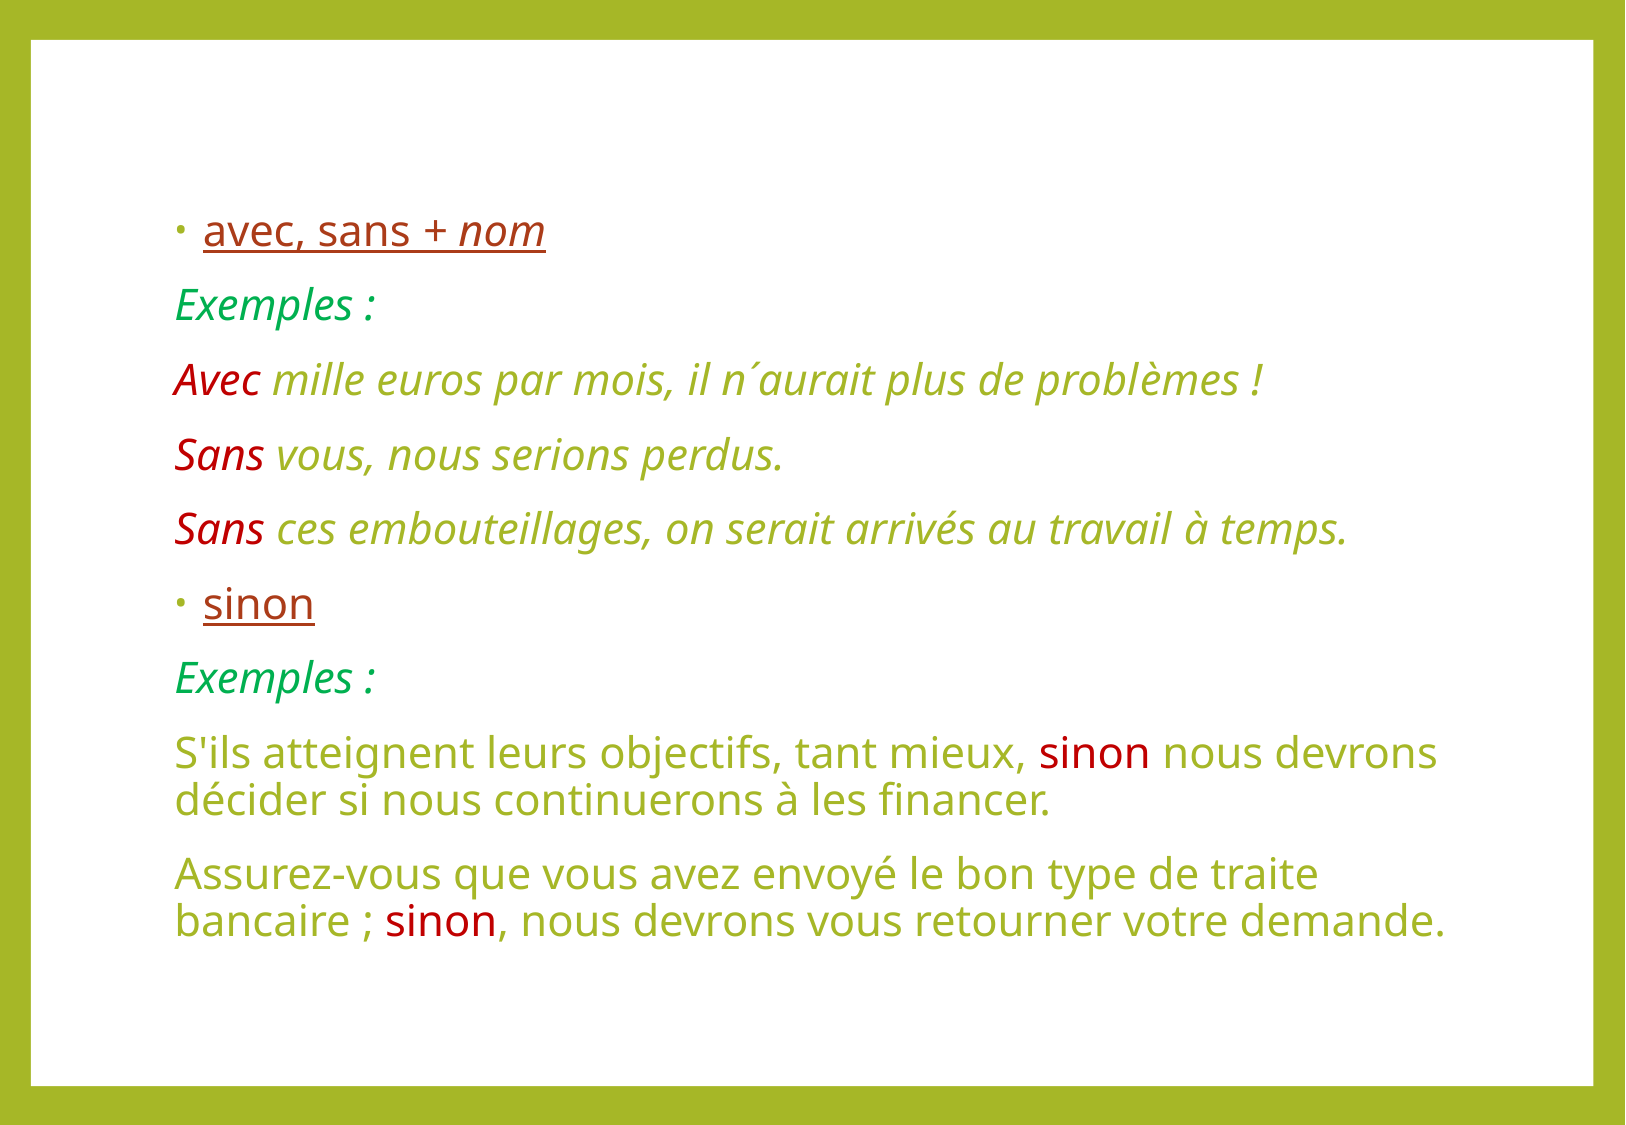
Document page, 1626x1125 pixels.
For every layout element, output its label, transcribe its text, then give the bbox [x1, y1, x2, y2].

list avec, sans + nom Exemples : Avec mille euros par mois, il n´aurait plus de problèmes ! Sans vous, nous serions perdus. Sans ces embouteillages, on serait arrivés au travail à temps. sinon Exemples : S'ils atteignent leurs objectifs, tant mieux, sinon nous devrons décider si nous continuerons à les financer. Assurez-vous que vous avez envoyé le bon type de traite bancaire ; sinon, nous devrons vous retourner votre demande. [152, 201, 1469, 1000]
